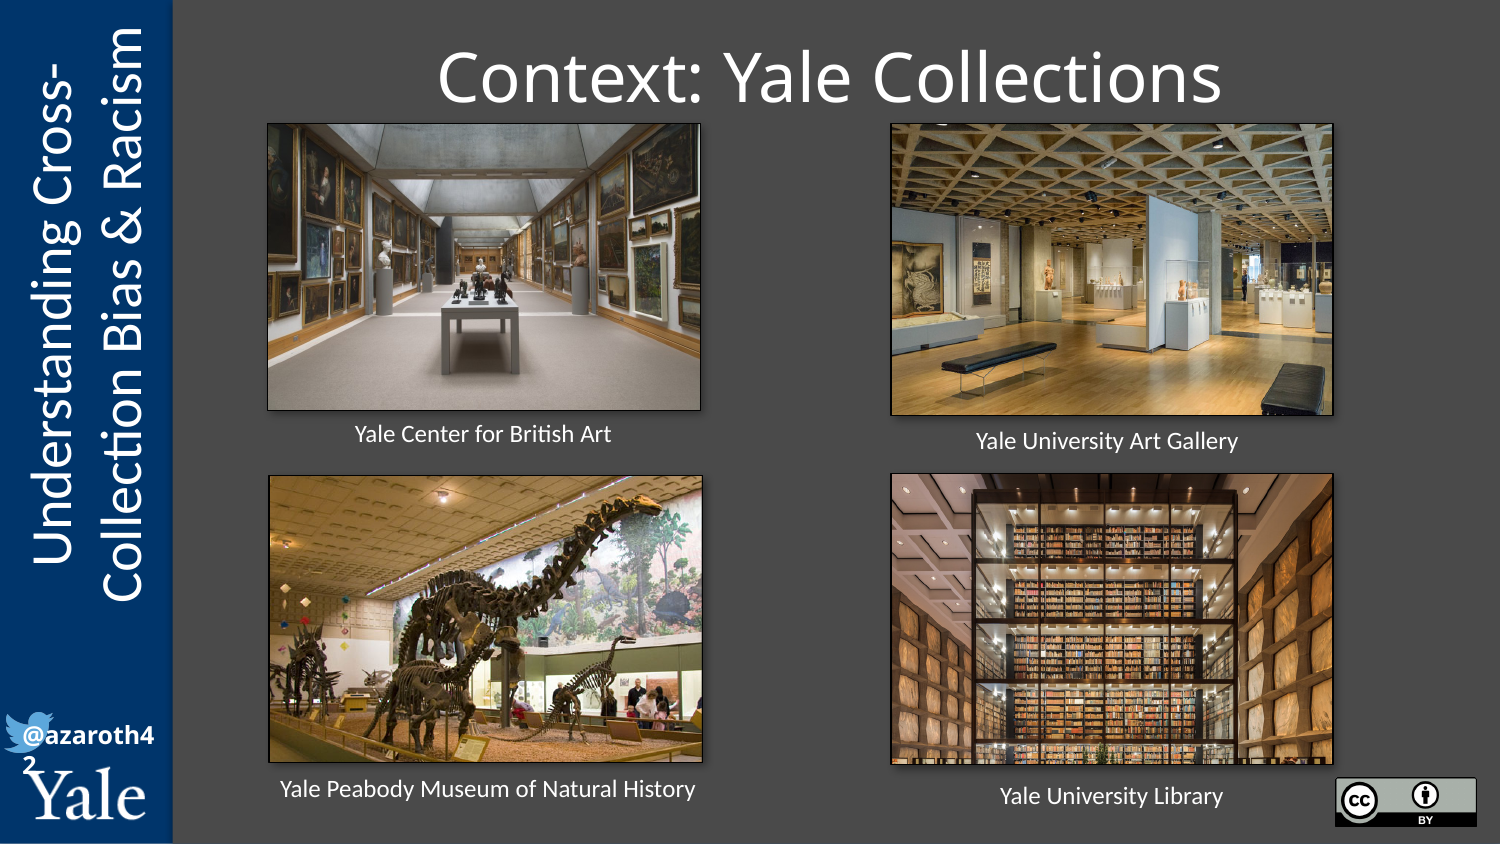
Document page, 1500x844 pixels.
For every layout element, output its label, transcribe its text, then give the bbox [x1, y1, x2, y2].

picture [267, 123, 701, 411]
picture [102, 733, 108, 741]
text_box Yale University Library [985, 774, 1239, 817]
picture [891, 473, 1333, 765]
text_box Yale Center for British Art [340, 420, 628, 455]
title Context: Yale Collections [183, 9, 1477, 141]
picture [1335, 777, 1477, 827]
picture [4, 712, 149, 844]
text_box Yale University Art Gallery [961, 426, 1254, 462]
picture [23, 759, 31, 771]
picture [891, 123, 1333, 415]
text_box Yale Peabody Museum of Natural History [265, 765, 712, 811]
picture [269, 475, 702, 763]
